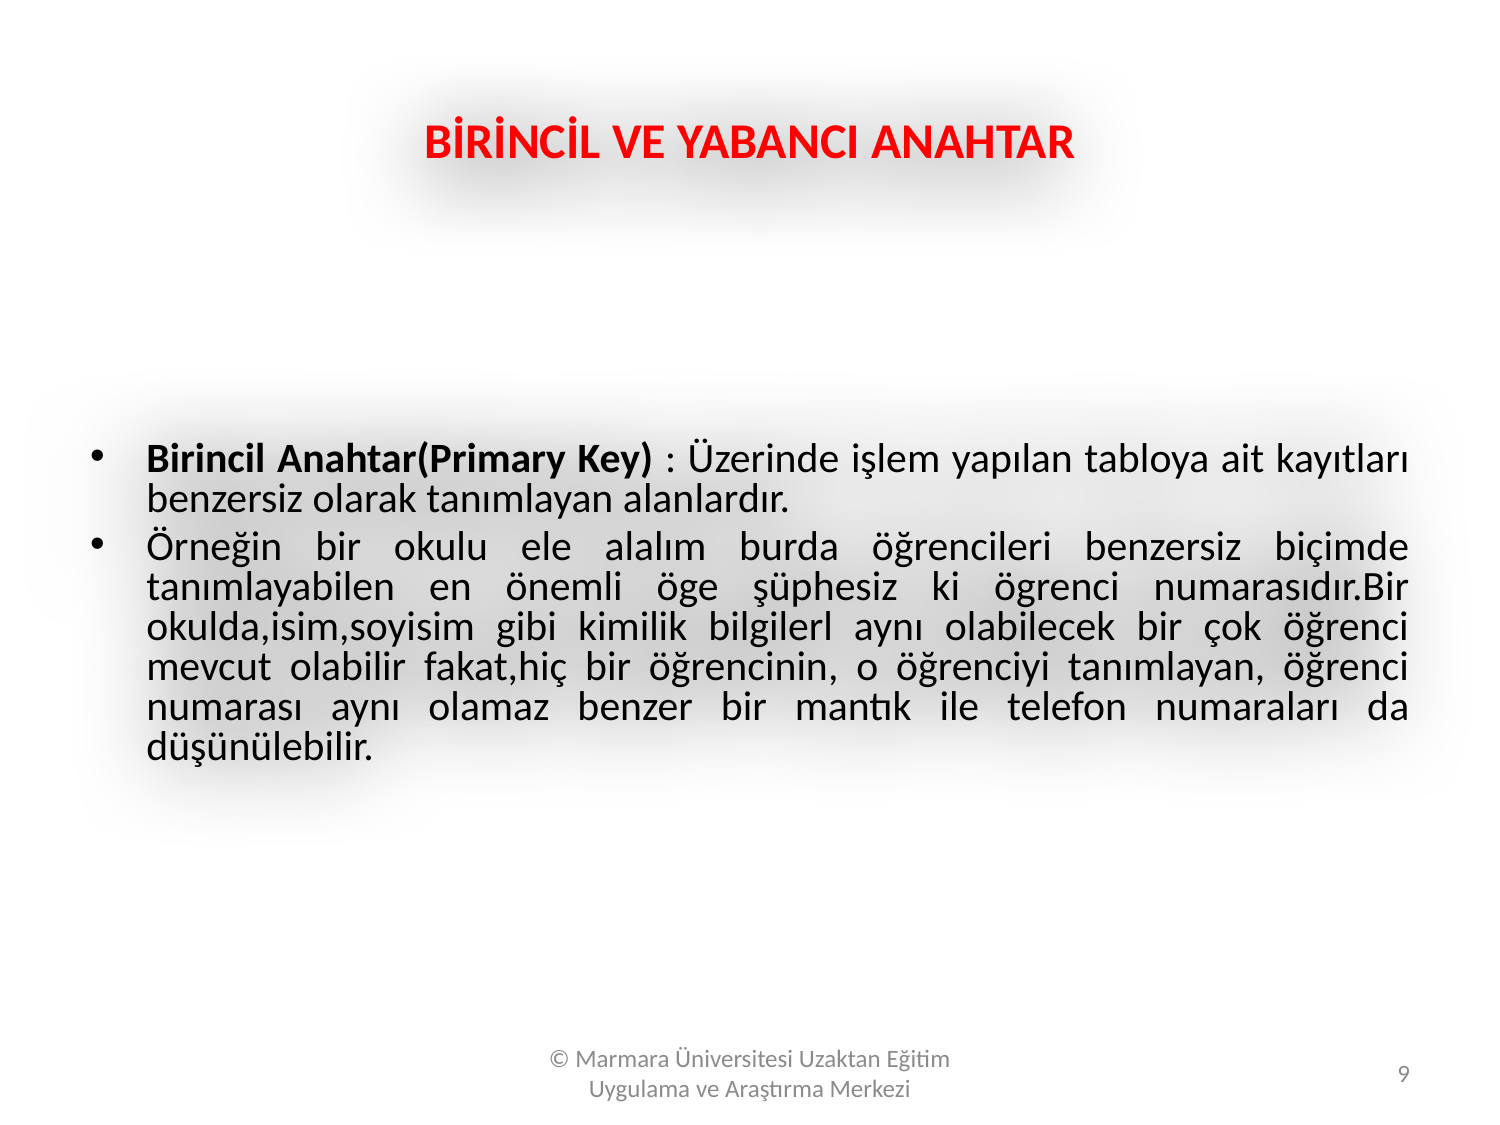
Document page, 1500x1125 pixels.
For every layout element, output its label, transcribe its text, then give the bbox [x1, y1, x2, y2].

slide_number 9 [1074, 1042, 1425, 1103]
footer © Marmara Üniversitesi Uzaktan Eğitim Uygulama ve Araştırma Merkezi [512, 1042, 988, 1103]
list Birincil Anahtar(Primary Key) : Üzerinde işlem yapılan tabloya ait kayıtları benzersiz olarak tanımlayan alanlardır. Örneğin bir okulu ele alalım burda öğrencileri benzersiz biçimde tanımlayabilen en önemli öge şüphesiz ki ögrenci numarasıdır.Bir okulda,isim,soyisim gibi kimilik bilgilerl aynı olabilecek bir çok öğrenci mevcut olabilir fakat,hiç bir öğrencinin, o öğrenciyi tanımlayan, öğrenci numarası aynı olamaz benzer bir mantık ile telefon numaraları da düşünülebilir. [75, 262, 1425, 1005]
title BİRİNCİL VE YABANCI ANAHTAR [75, 45, 1425, 218]
